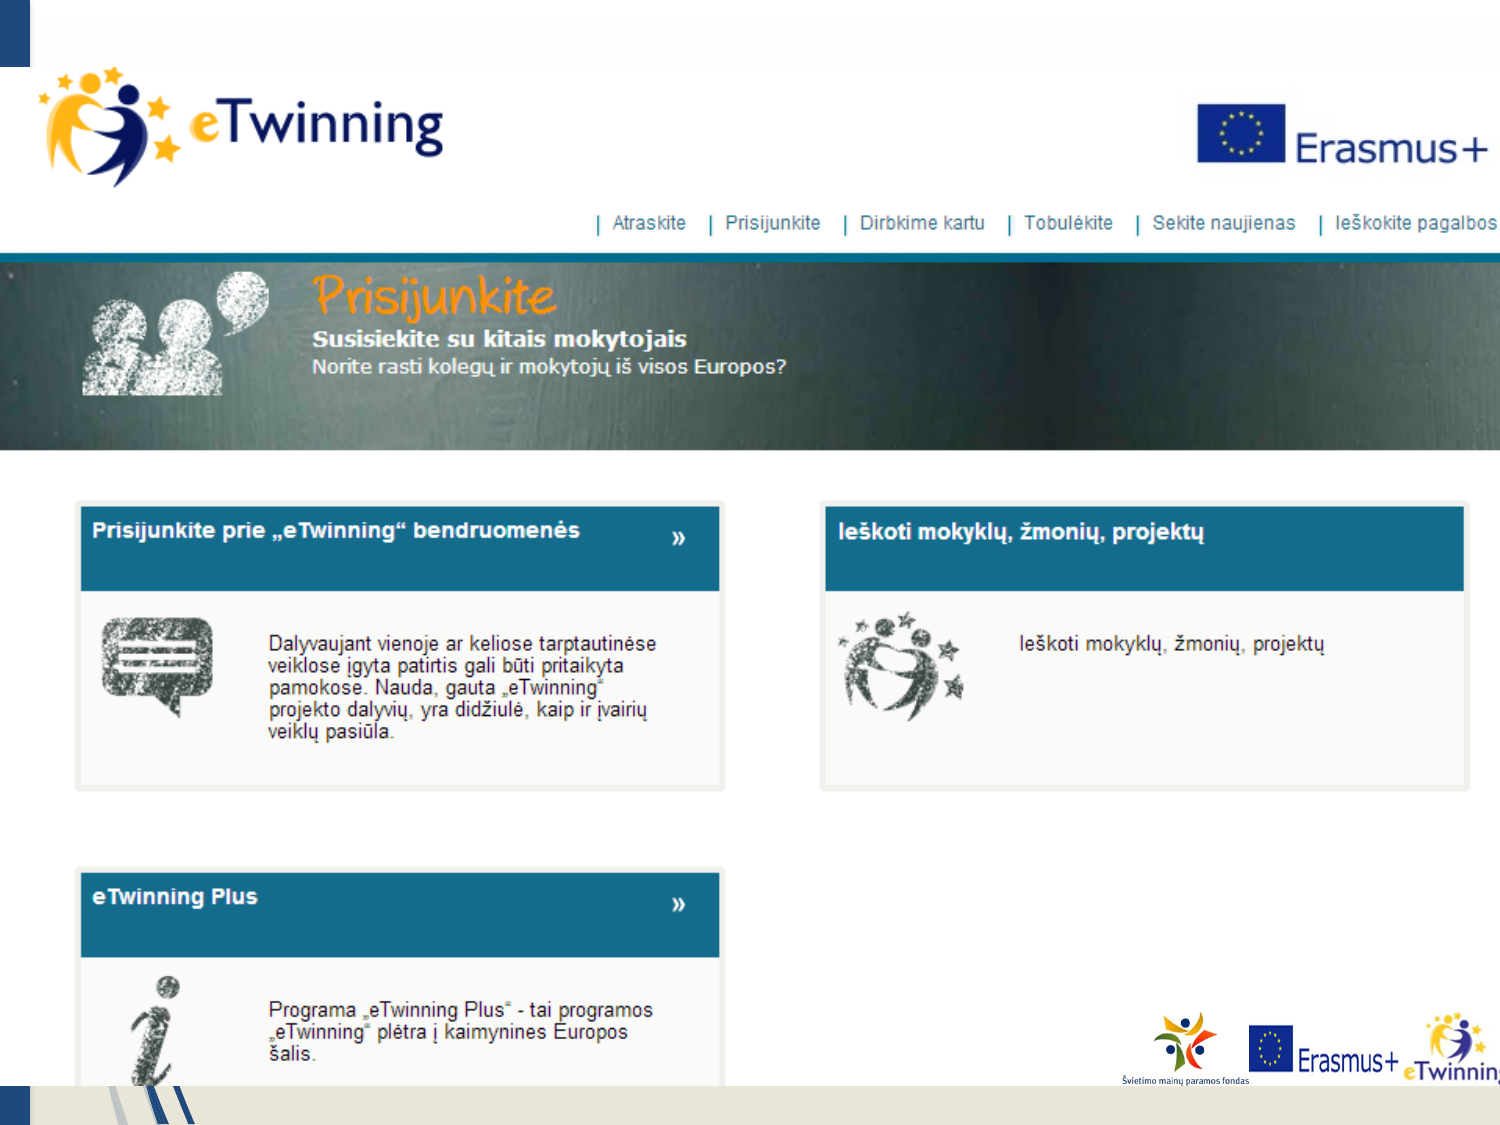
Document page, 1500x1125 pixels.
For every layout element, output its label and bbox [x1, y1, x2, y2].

picture [0, 67, 1500, 253]
picture [0, 263, 1500, 1086]
